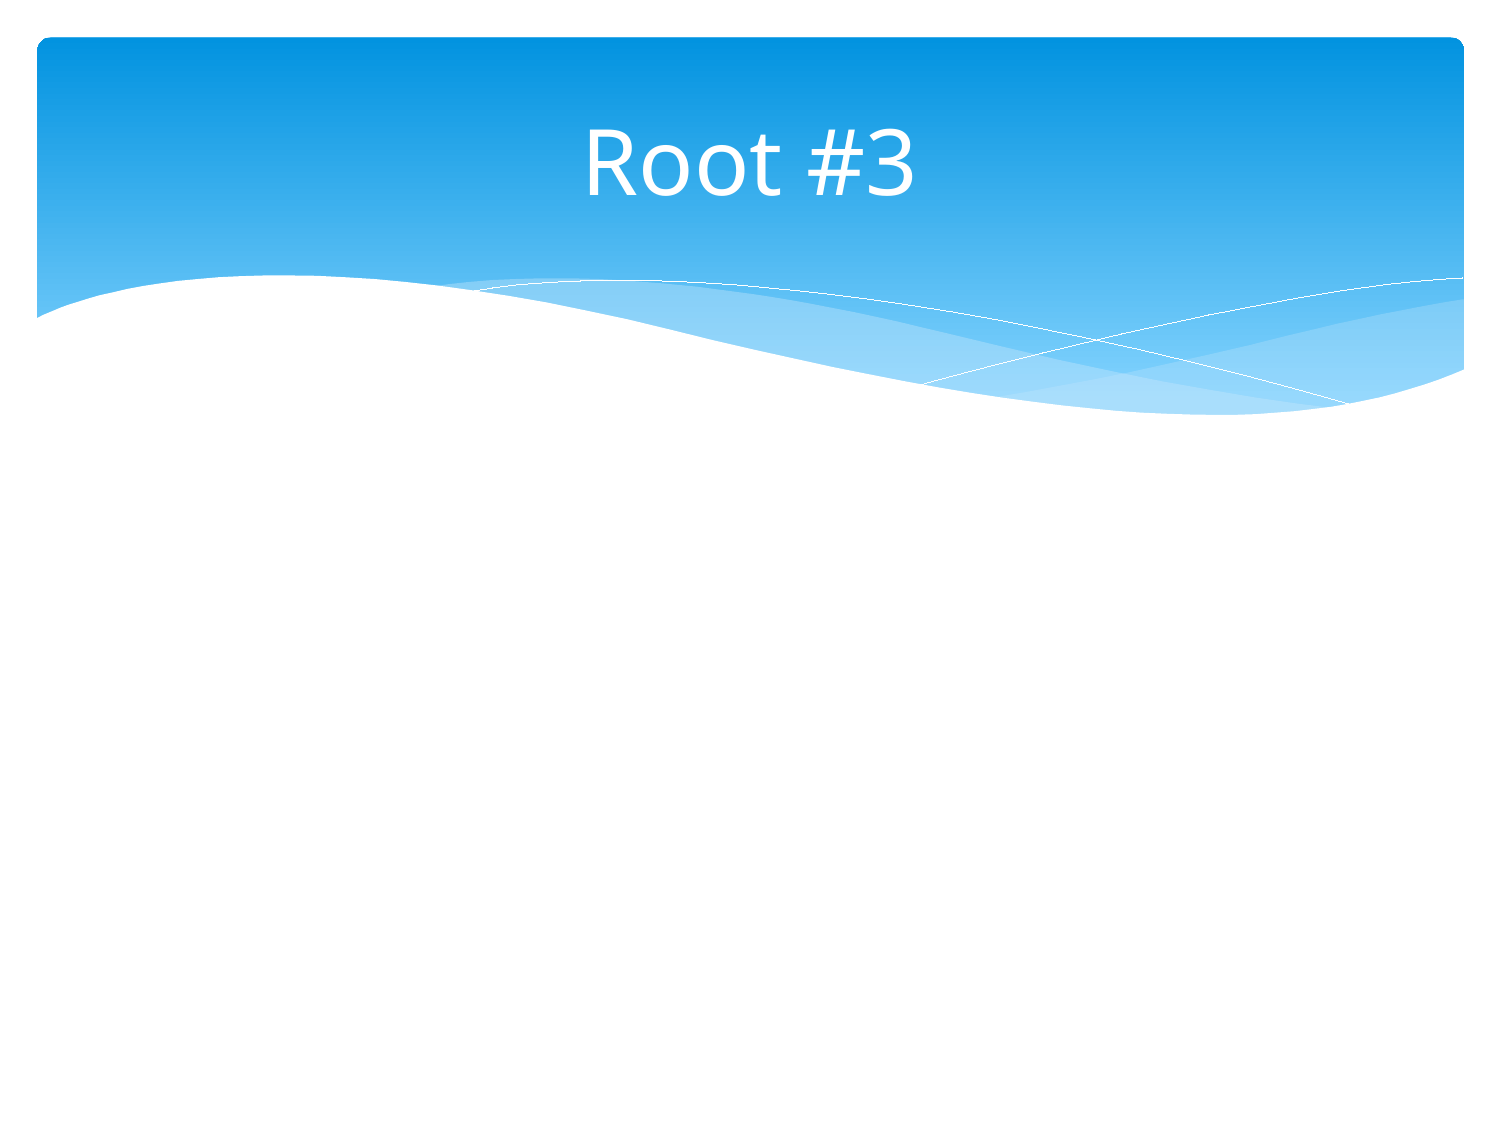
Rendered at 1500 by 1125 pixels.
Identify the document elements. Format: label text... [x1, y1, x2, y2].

title Root #3 [75, 55, 1425, 261]
